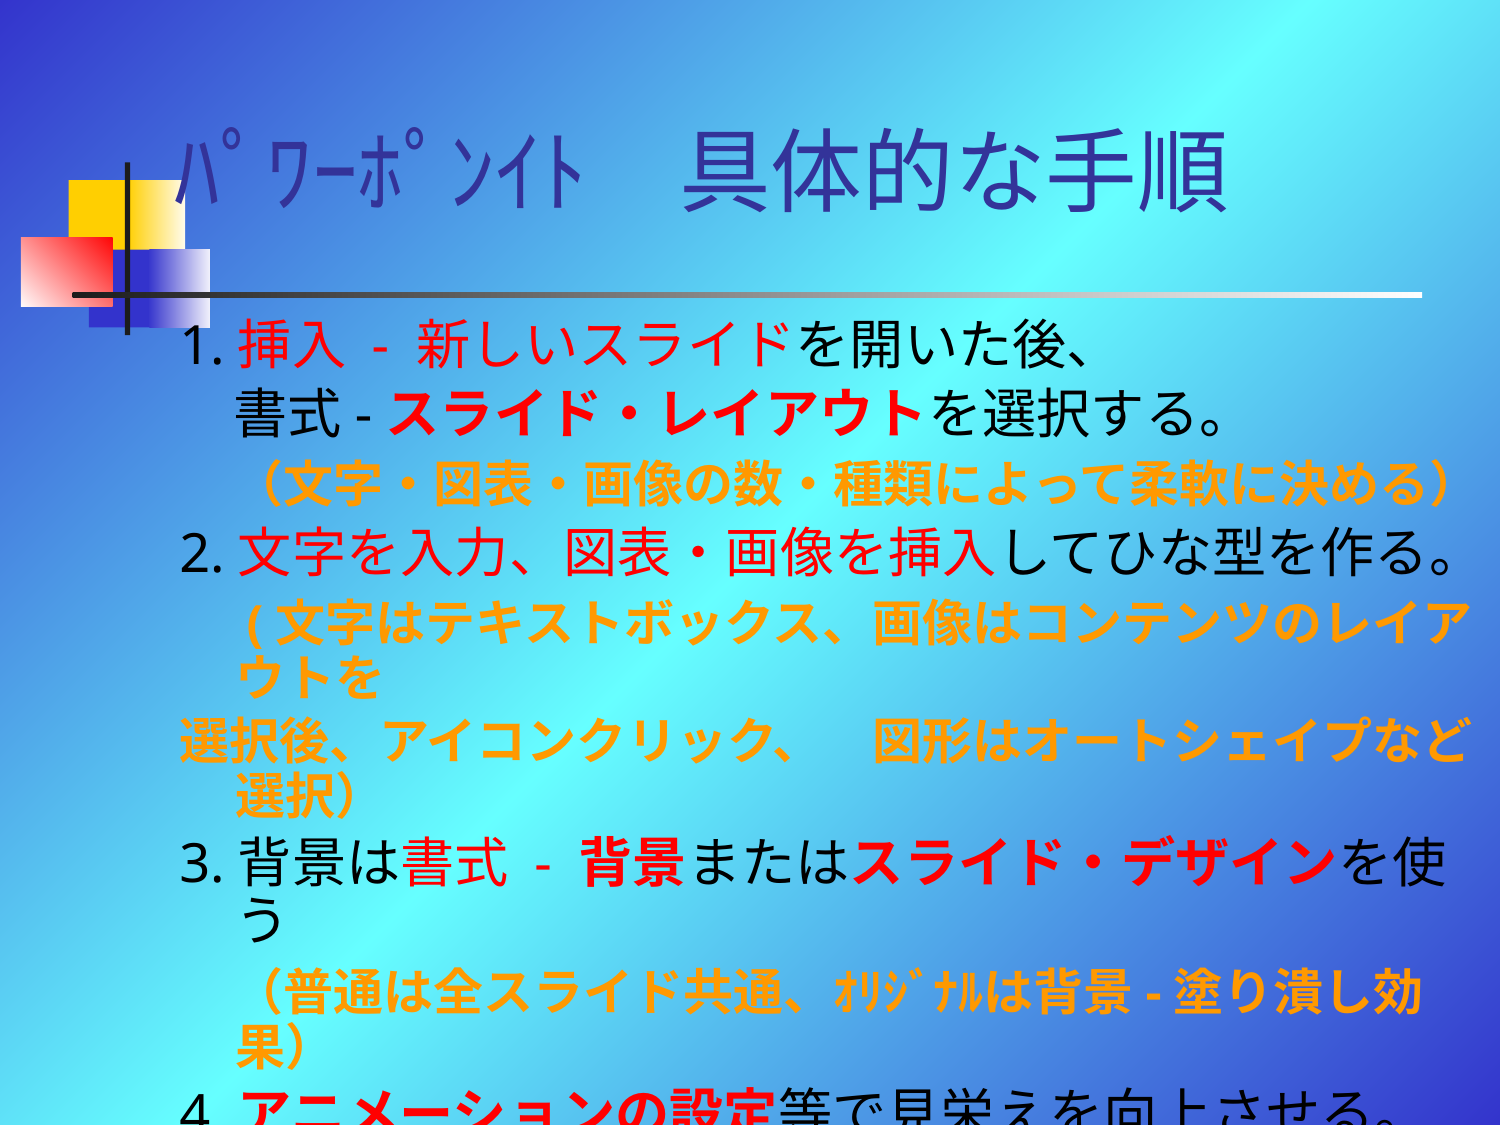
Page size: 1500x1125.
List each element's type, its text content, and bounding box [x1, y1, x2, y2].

title ﾊﾟﾜｰﾎﾟﾝｲﾄ 具体的な手順 [159, 78, 1438, 232]
list 1.挿入 - 新しいスライドを開いた後、 書式-スライド・レイアウトを選択する。 （文字・図表・画像の数・種類によって柔軟に決める） 2.文字を入力、図表・画像を挿入してひな型を作る。 (文字はテキストボックス、画像はコンテンツのレイアウトを 選択後、アイコンクリック、 図形はオートシェイプなど選択） 3.背景は書式 - 背景またはスライド・デザインを使う （普通は全スライド共通、ｵﾘｼﾞﾅﾙは背景-塗り潰し効果） 4.アニメーションの設定等で見栄えを向上させる。 （スライドショー - ｱﾆﾒｰｼｮﾝの設定 - 効果の追加） 文字はドラッグ、画像はクリックして設定する [164, 309, 1500, 1125]
